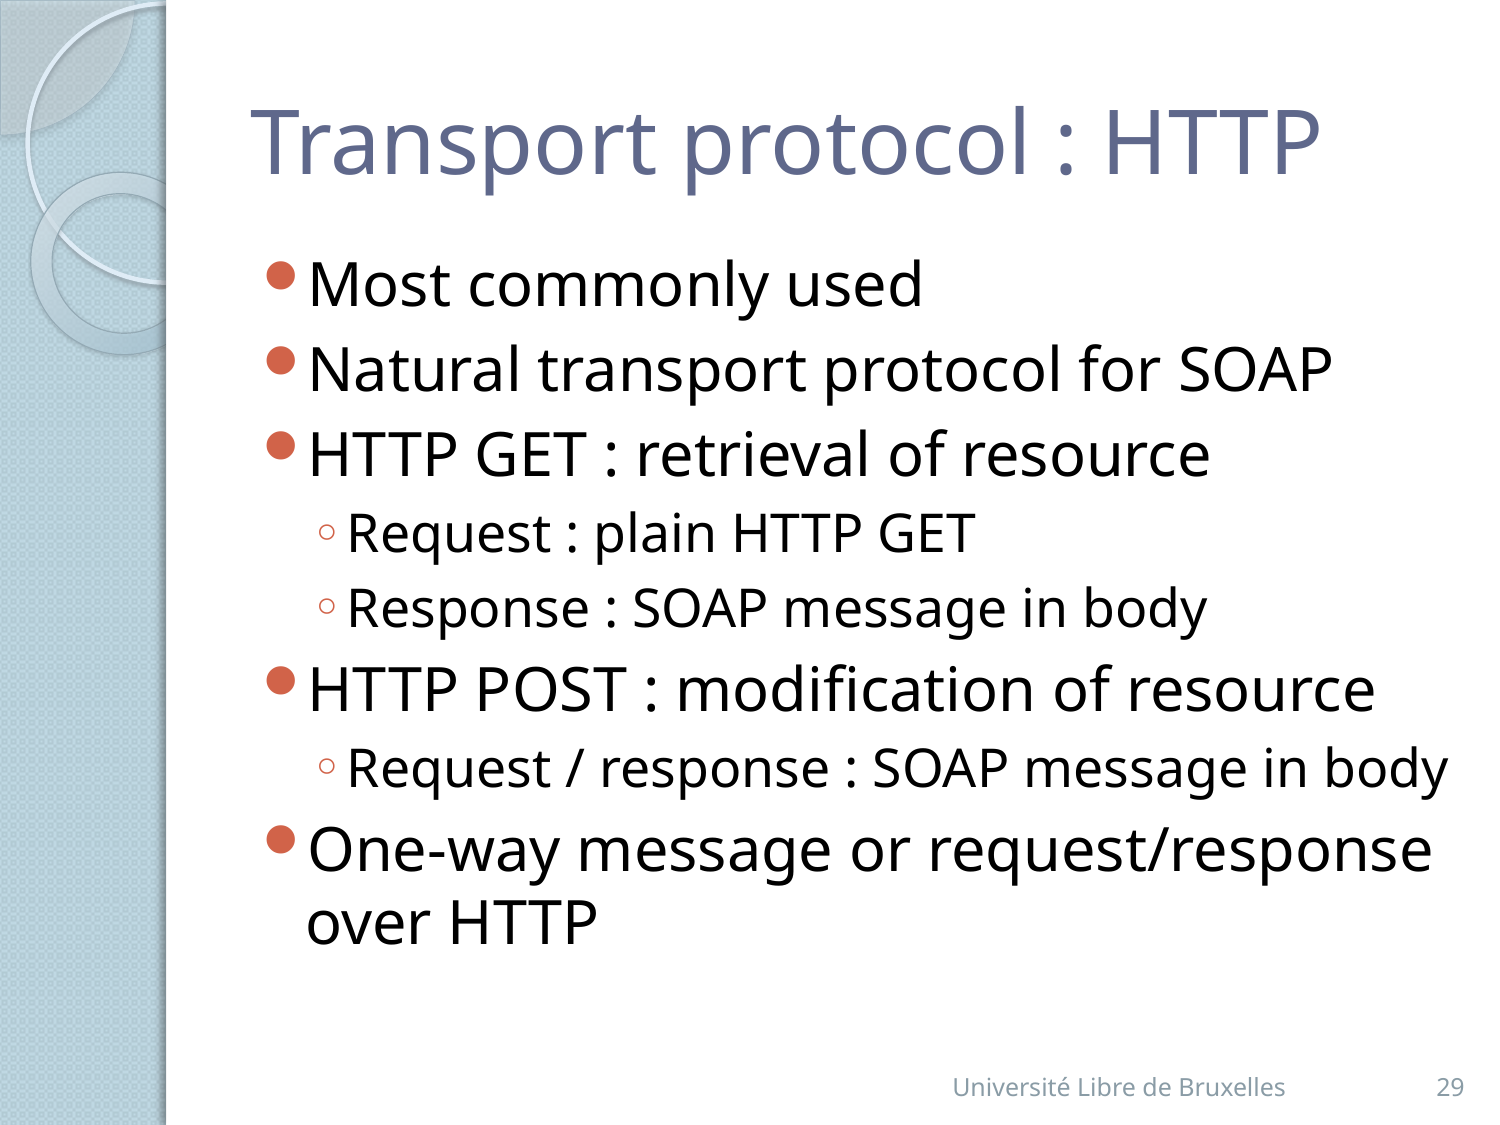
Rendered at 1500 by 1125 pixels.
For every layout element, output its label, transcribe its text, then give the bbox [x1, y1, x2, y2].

slide_number 29 [1413, 1034, 1488, 1113]
footer Université Libre de Bruxelles [937, 1034, 1413, 1113]
title Transport protocol : HTTP [235, 45, 1466, 233]
list Most commonly used Natural transport protocol for SOAP HTTP GET : retrieval of resource Request : plain HTTP GET Response : SOAP message in body HTTP POST : modification of resource Request / response : SOAP message in body One-way message or request/response over HTTP [235, 237, 1466, 1025]
